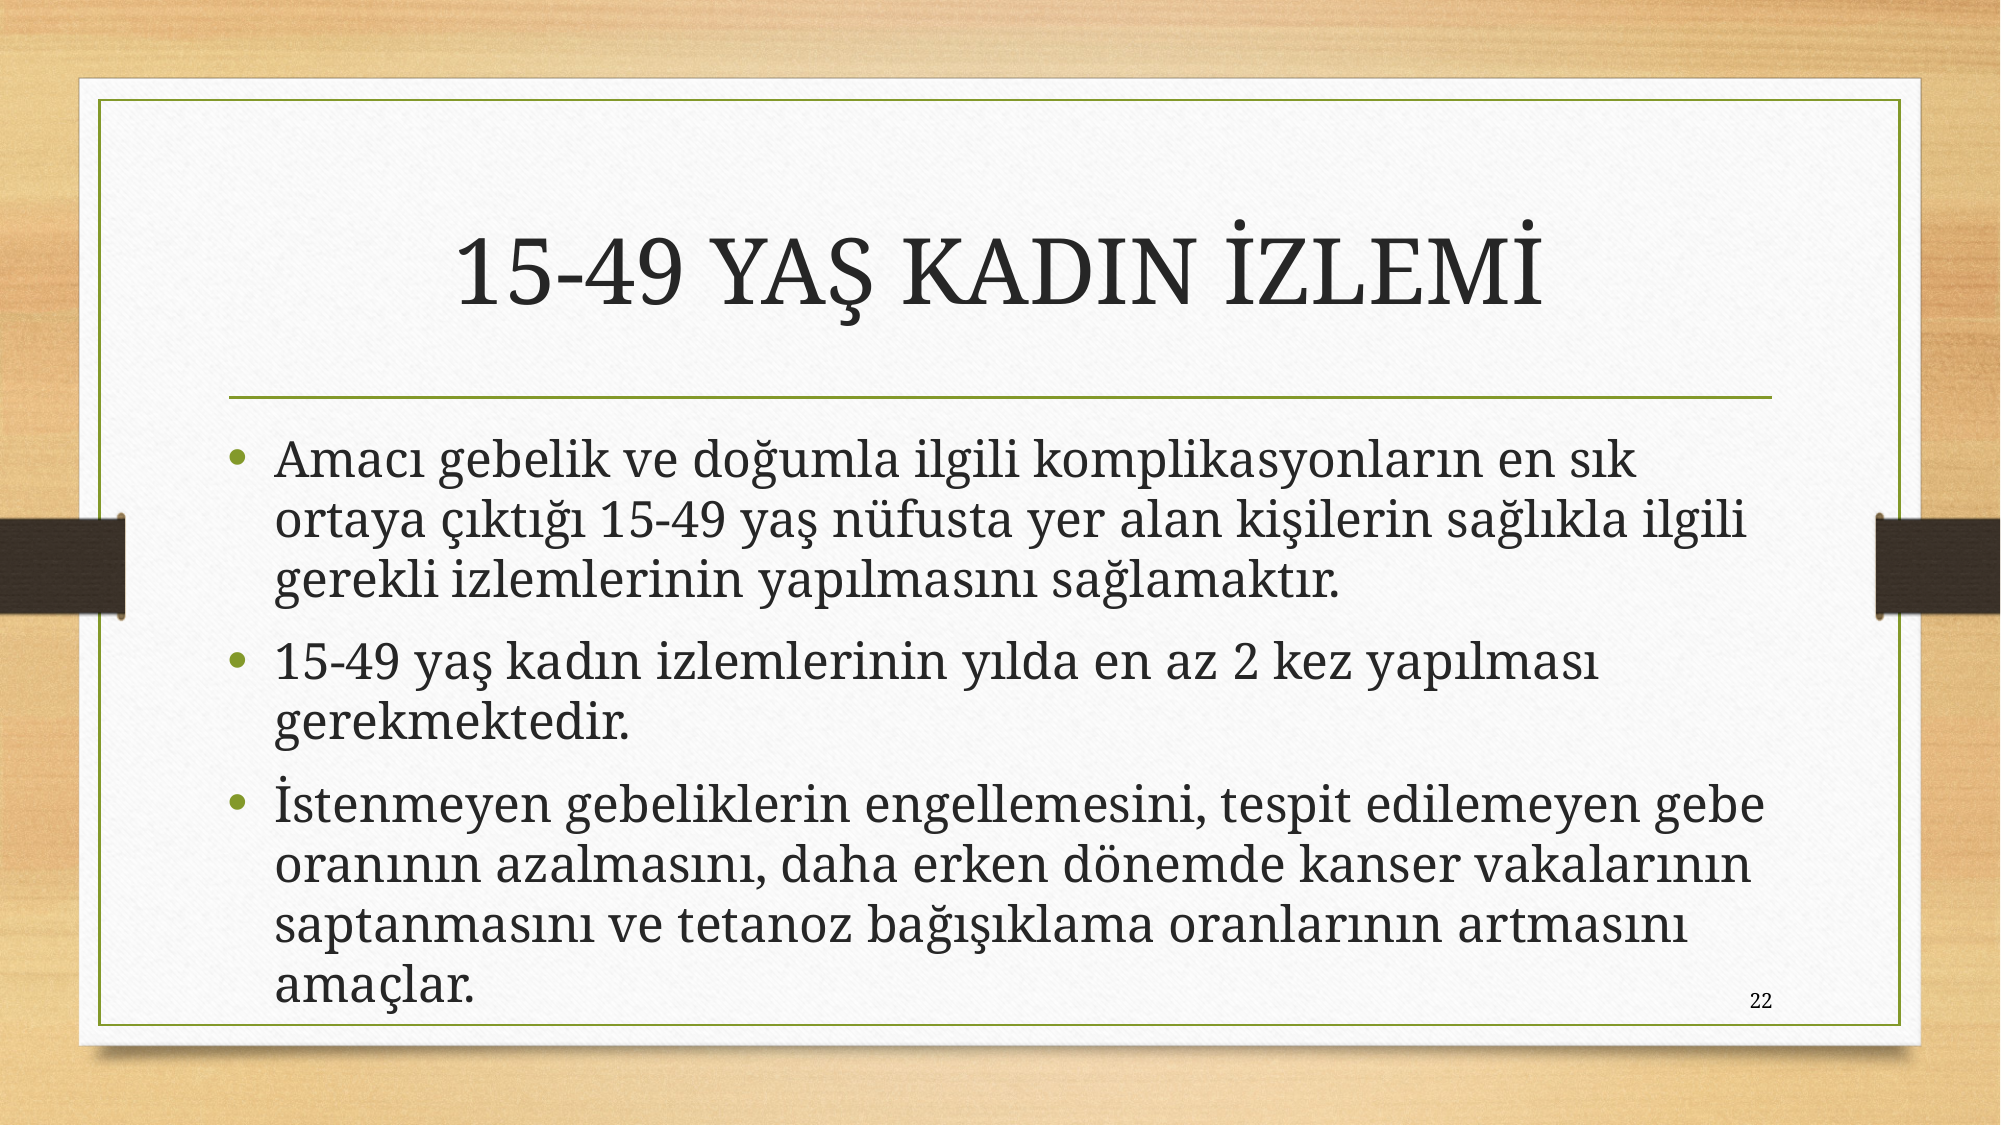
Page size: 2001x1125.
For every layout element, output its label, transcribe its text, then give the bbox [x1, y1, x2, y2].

title 15-49 YAŞ KADIN İZLEMİ [212, 161, 1788, 375]
list Amacı gebelik ve doğumla ilgili komplikasyonların en sık ortaya çıktığı 15-49 yaş nüfusta yer alan kişilerin sağlıkla ilgili gerekli izlemlerinin yapılmasını sağlamaktır. 15-49 yaş kadın izlemlerinin yılda en az 2 kez yapılması gerekmektedir. İstenmeyen gebeliklerin engellemesini, tespit edilemeyen gebe oranının azalmasını, daha erken dönemde kanser vakalarının saptanmasını ve tetanoz bağışıklama oranlarının artmasını amaçlar. [212, 419, 1788, 964]
slide_number 22 [1698, 979, 1788, 1025]
picture [0, 0, 2001, 1125]
